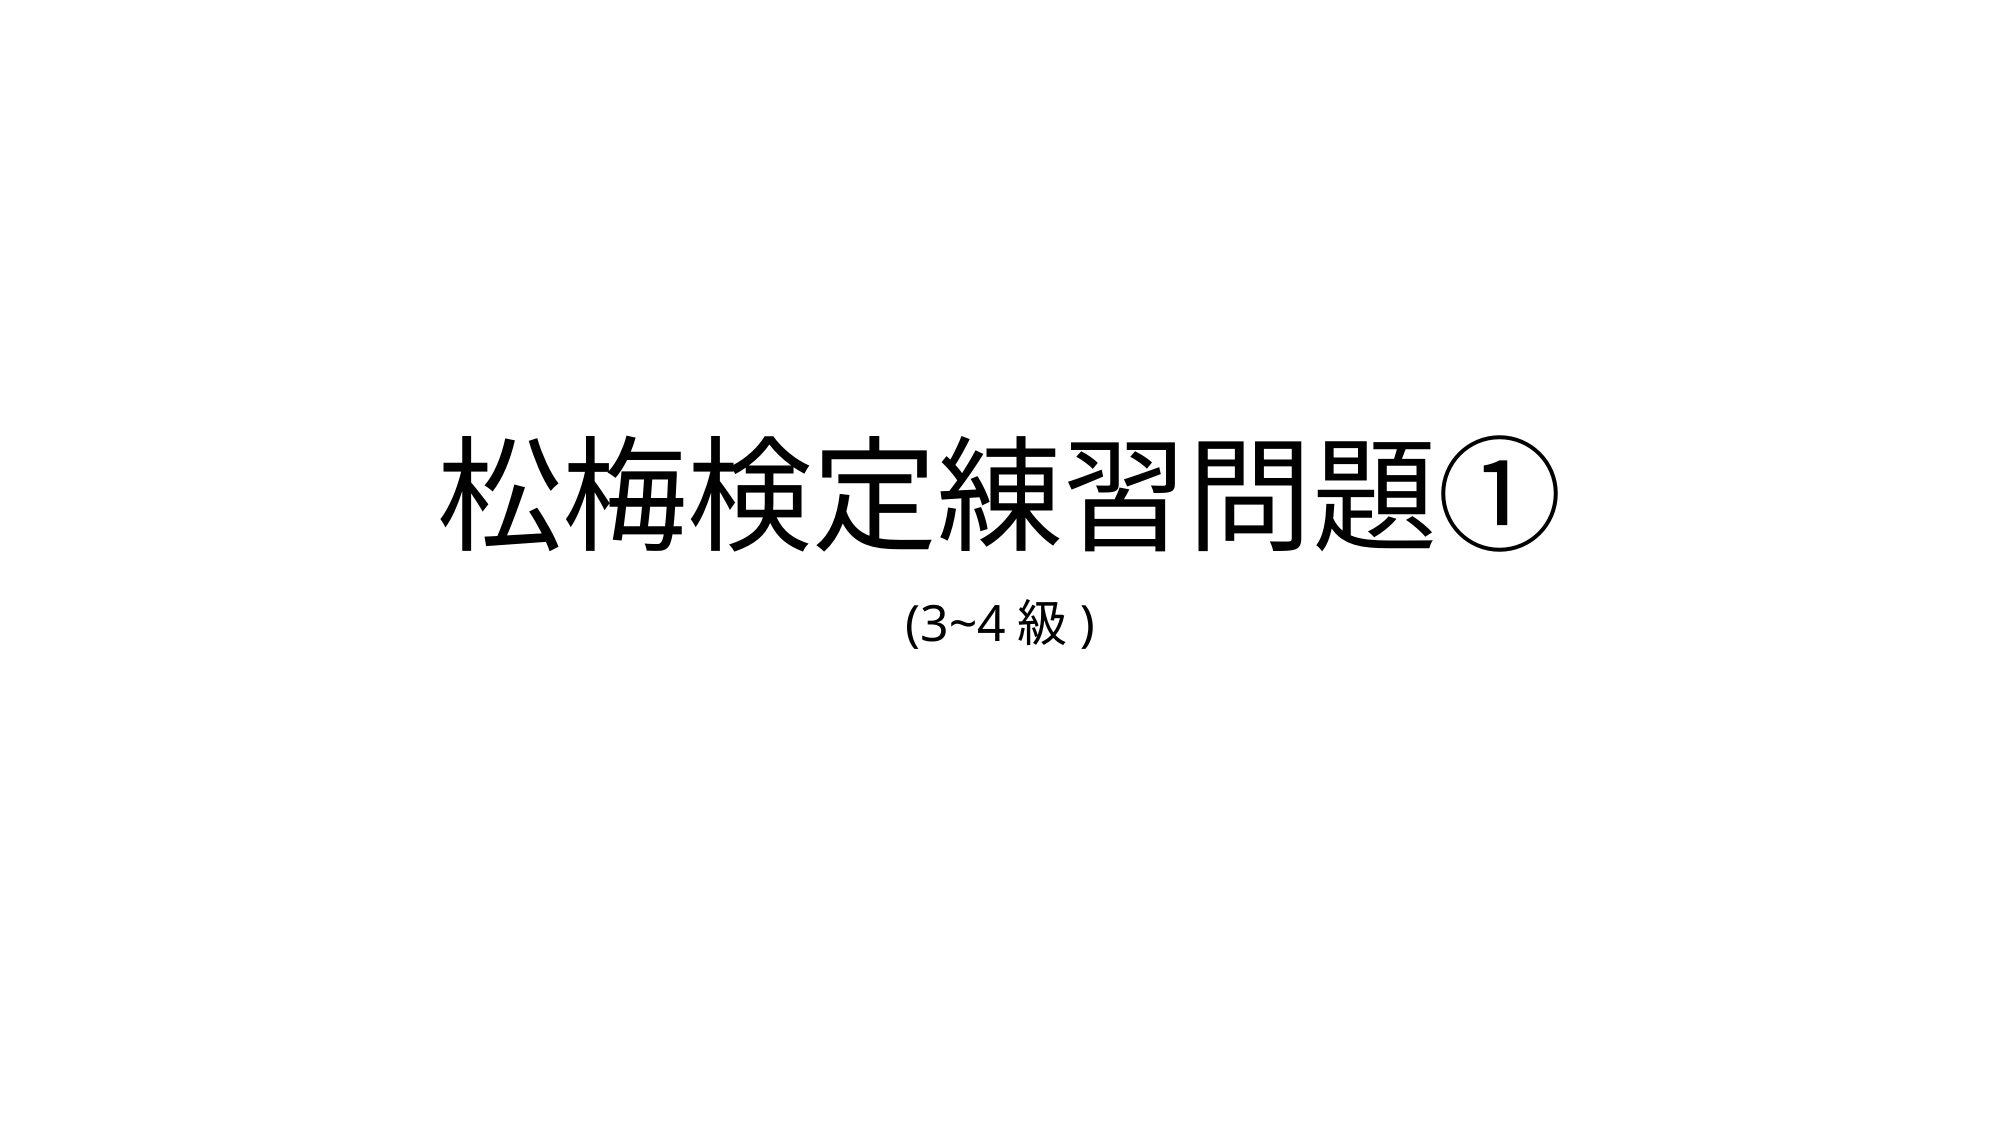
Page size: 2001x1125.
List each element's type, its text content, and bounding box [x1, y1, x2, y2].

subtitle (3~4級) [249, 590, 1750, 863]
title 松梅検定練習問題① [249, 184, 1750, 576]
